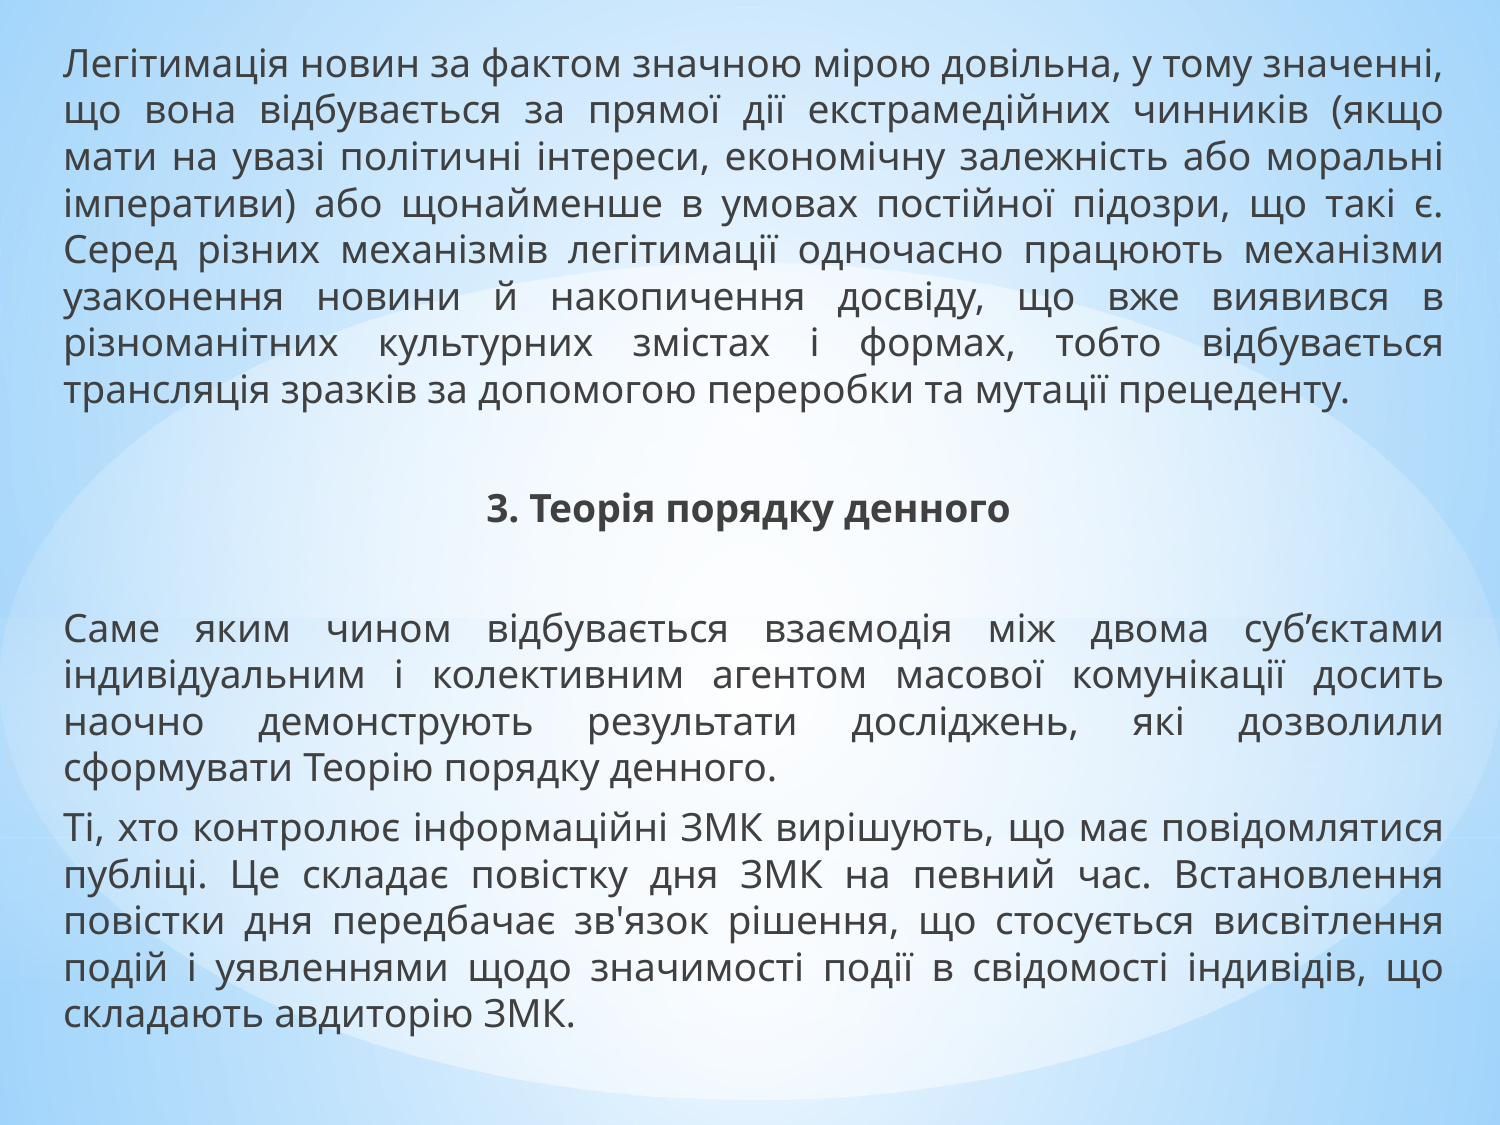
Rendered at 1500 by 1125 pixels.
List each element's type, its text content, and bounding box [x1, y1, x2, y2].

list Легітимація новин за фактом значною мірою довільна, у тому значенні, що вона відбувається за прямої дії екстрамедійних чинників (якщо мати на увазі політичні інтереси, економічну залежність або моральні імперативи) або щонайменше в умовах постійної підозри, що такі є. Серед різних механізмів легітимації одночасно працюють механізми узаконення новини й накопичення досвіду, що вже виявився в різноманітних культурних змістах і формах, тобто відбувається трансляція зразків за допомогою переробки та мутації прецеденту. 3. Теорія порядку денного Саме яким чином відбувається взаємодія між двома суб’єктами індивідуальним і колективним агентом масової комунікації досить наочно демонструють результати досліджень, які дозволили сформувати Теорію порядку денного. Ті, хто контролює інформаційні ЗМК вирішують, що має повідомлятися публіці. Це складає повістку дня ЗМК на певний час. Встановлення повістки дня передбачає зв'язок рішення, що стосується висвітлення подій і уявленнями щодо значимості події в свідомості індивідів, що складають авдиторію ЗМК. [41, 30, 1459, 1083]
